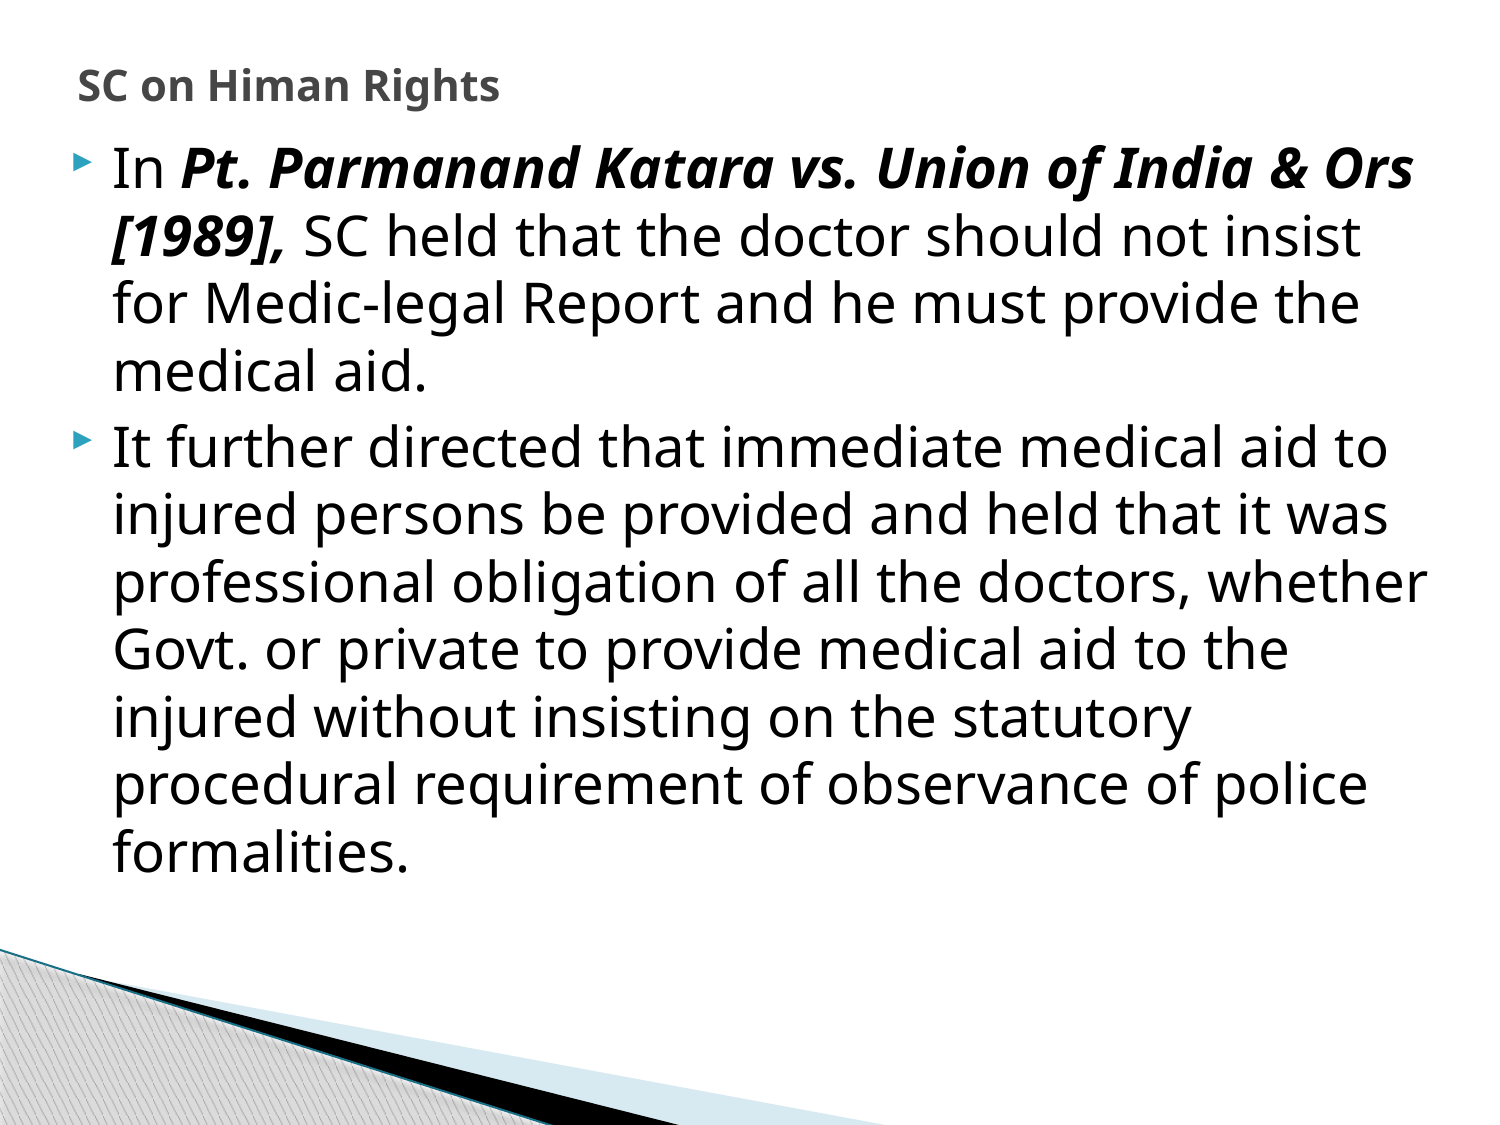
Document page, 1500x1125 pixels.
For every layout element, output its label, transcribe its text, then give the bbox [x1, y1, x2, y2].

title SC on Himan Rights [62, 50, 1413, 118]
list In Pt. Parmanand Katara vs. Union of India & Ors [1989], SC held that the doctor should not insist for Medic-legal Report and he must provide the medical aid. It further directed that immediate medical aid to injured persons be provided and held that it was professional obligation of all the doctors, whether Govt. or private to provide medical aid to the injured without insisting on the statutory procedural requirement of observance of police formalities. [37, 125, 1463, 1100]
